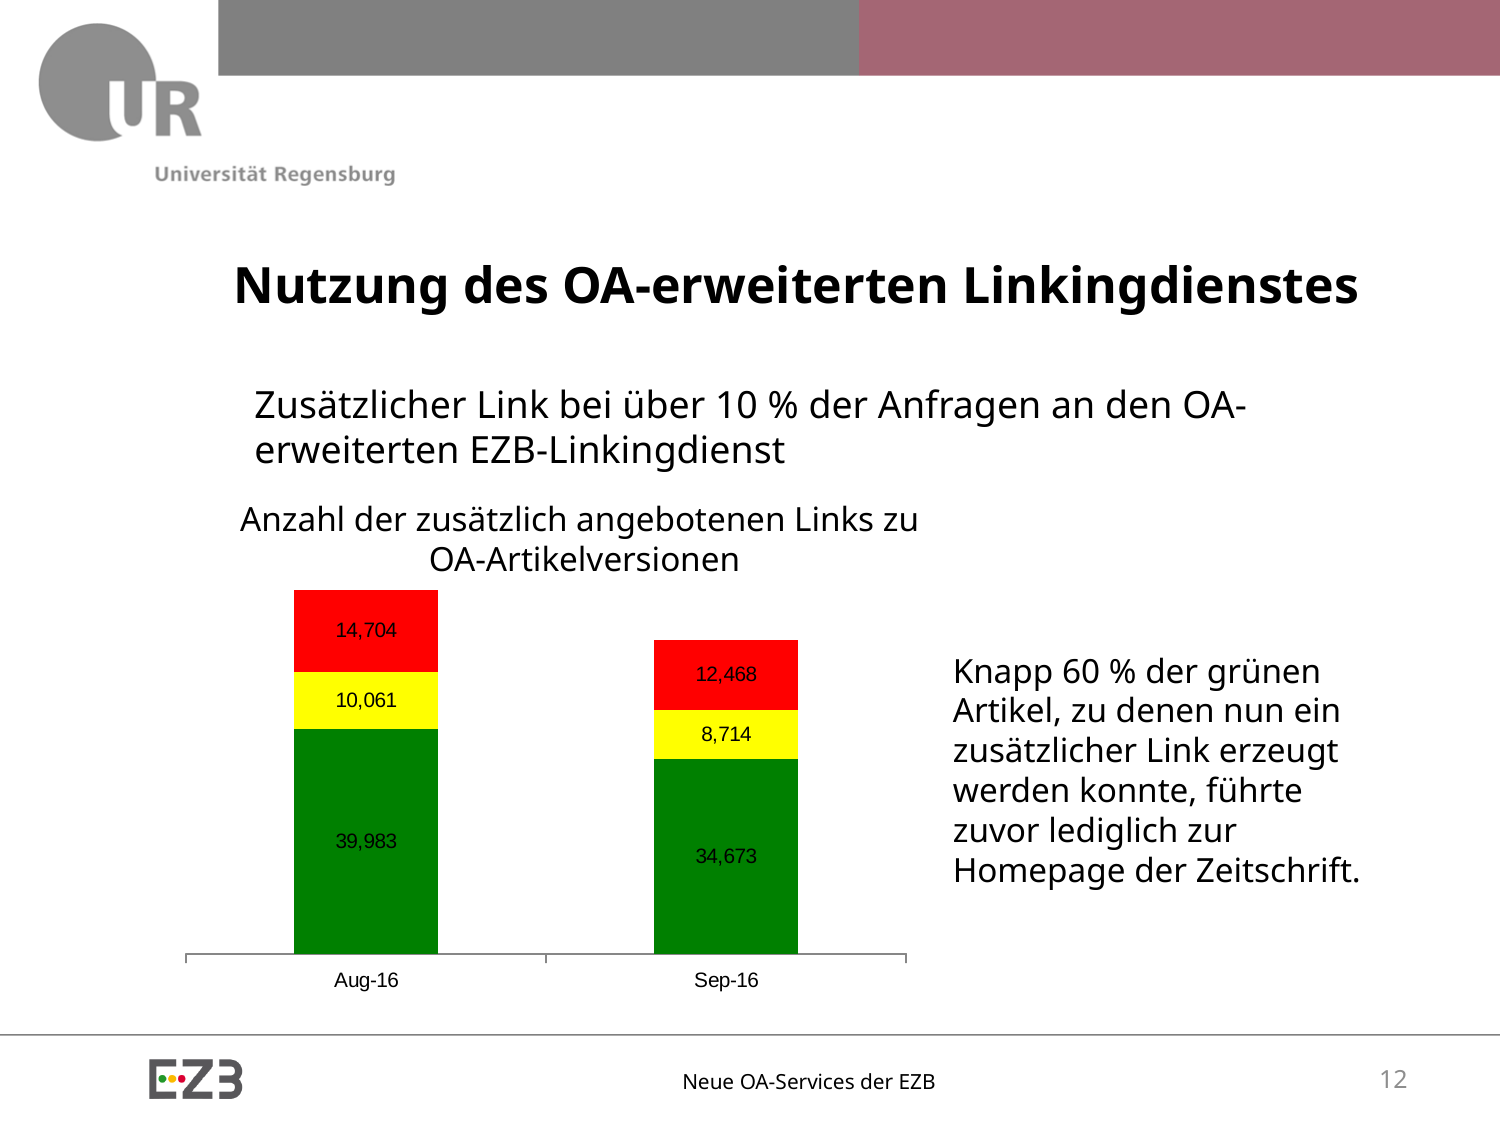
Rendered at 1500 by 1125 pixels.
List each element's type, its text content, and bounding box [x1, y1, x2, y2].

text_box Anzahl der zusätzlich angebotenen Links zu OA-Artikelversionen [206, 491, 963, 586]
picture [17, 18, 419, 209]
chart [170, 550, 922, 1002]
list Knapp 60 % der grünen Artikel, zu denen nun ein zusätzlicher Link erzeugt werden konnte, führte zuvor lediglich zur Homepage der Zeitschrift. [218, 482, 1400, 1018]
picture [147, 1058, 243, 1100]
text_box Zusätzlicher Link bei über 10 % der Anfragen an den OA-erweiterten EZB-Linkingdienst [239, 373, 1398, 479]
title Nutzung des OA-erweiterten Linkingdienstes [218, 246, 1398, 361]
